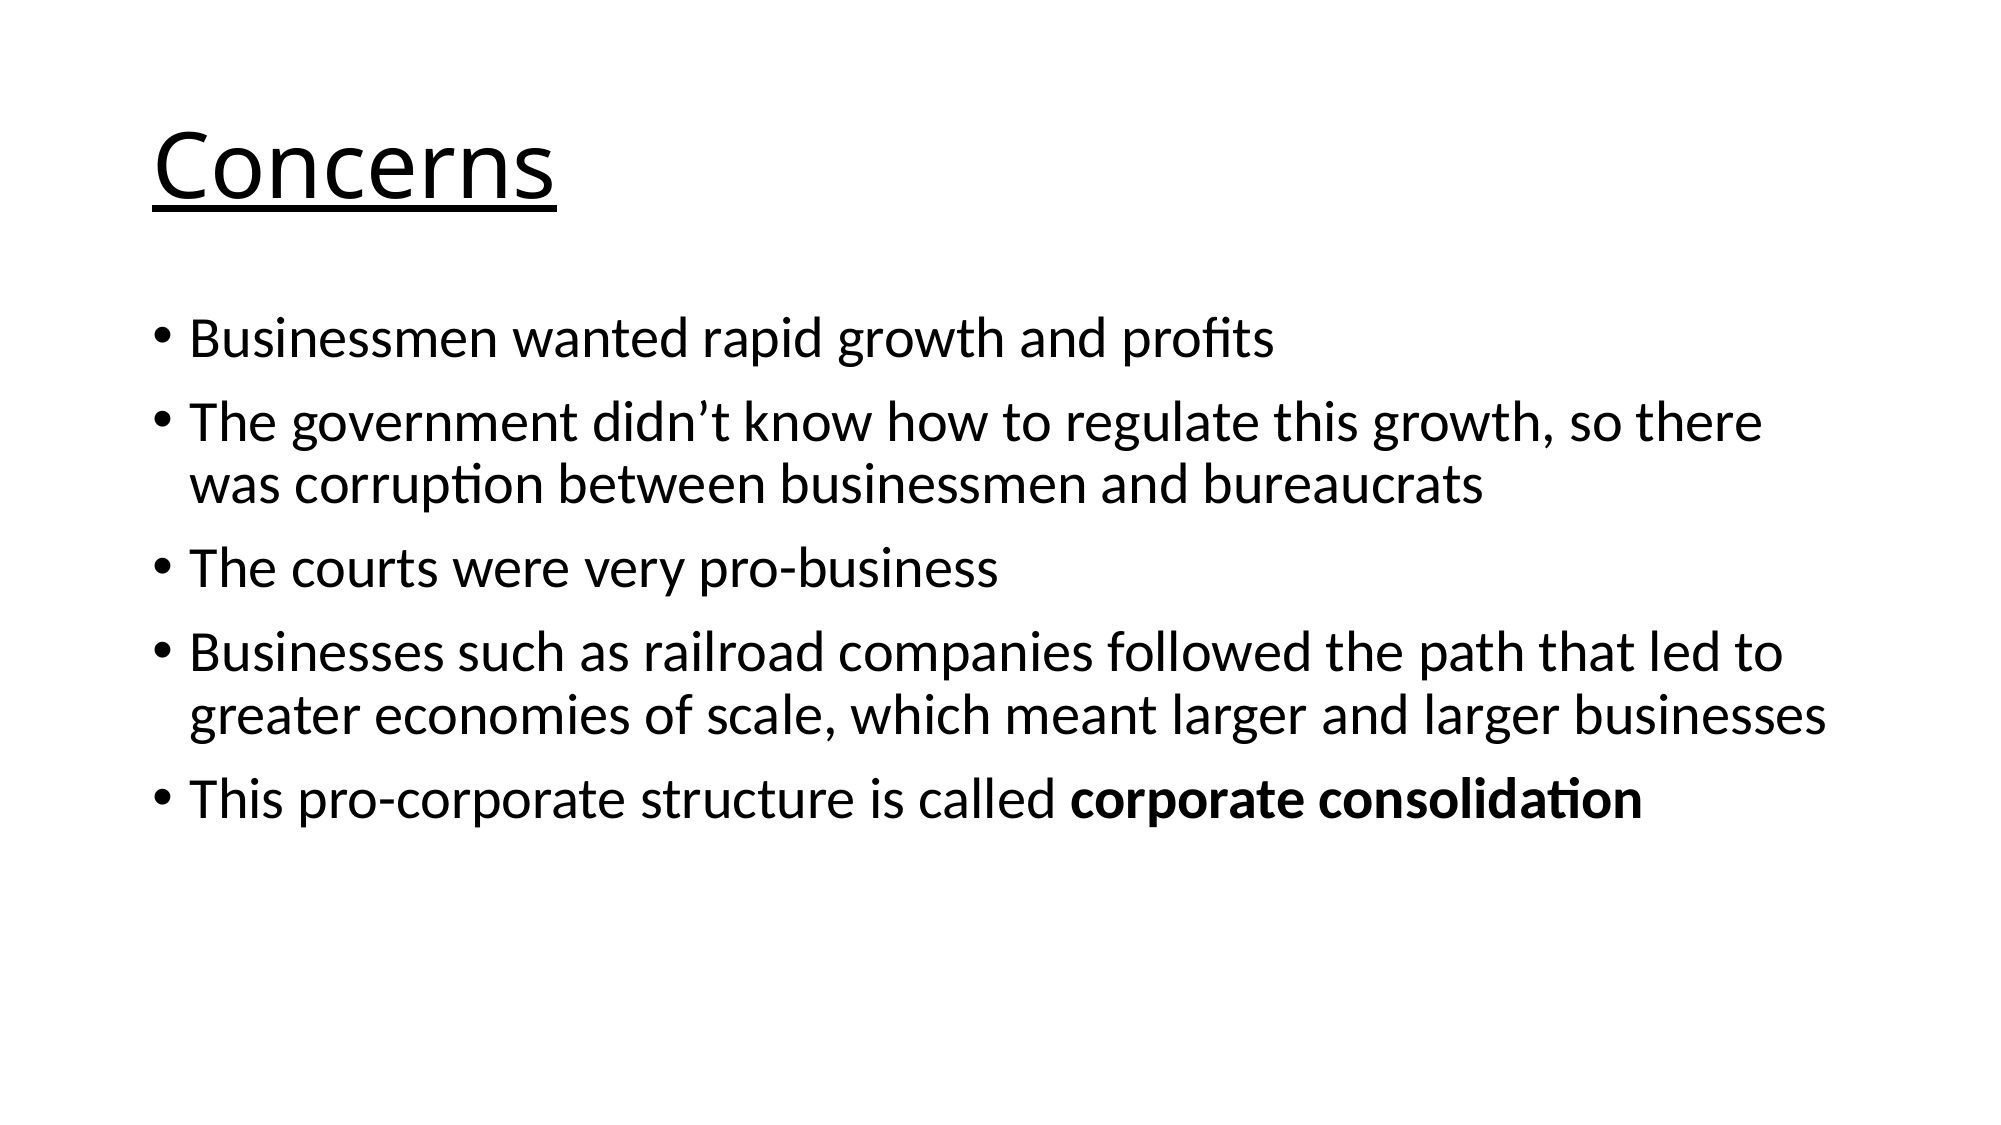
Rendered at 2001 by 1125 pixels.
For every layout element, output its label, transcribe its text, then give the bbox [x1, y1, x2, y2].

title Concerns [137, 59, 1863, 278]
list Businessmen wanted rapid growth and profits The government didn’t know how to regulate this growth, so there was corruption between businessmen and bureaucrats The courts were very pro-business Businesses such as railroad companies followed the path that led to greater economies of scale, which meant larger and larger businesses This pro-corporate structure is called corporate consolidation [137, 299, 1863, 1014]
